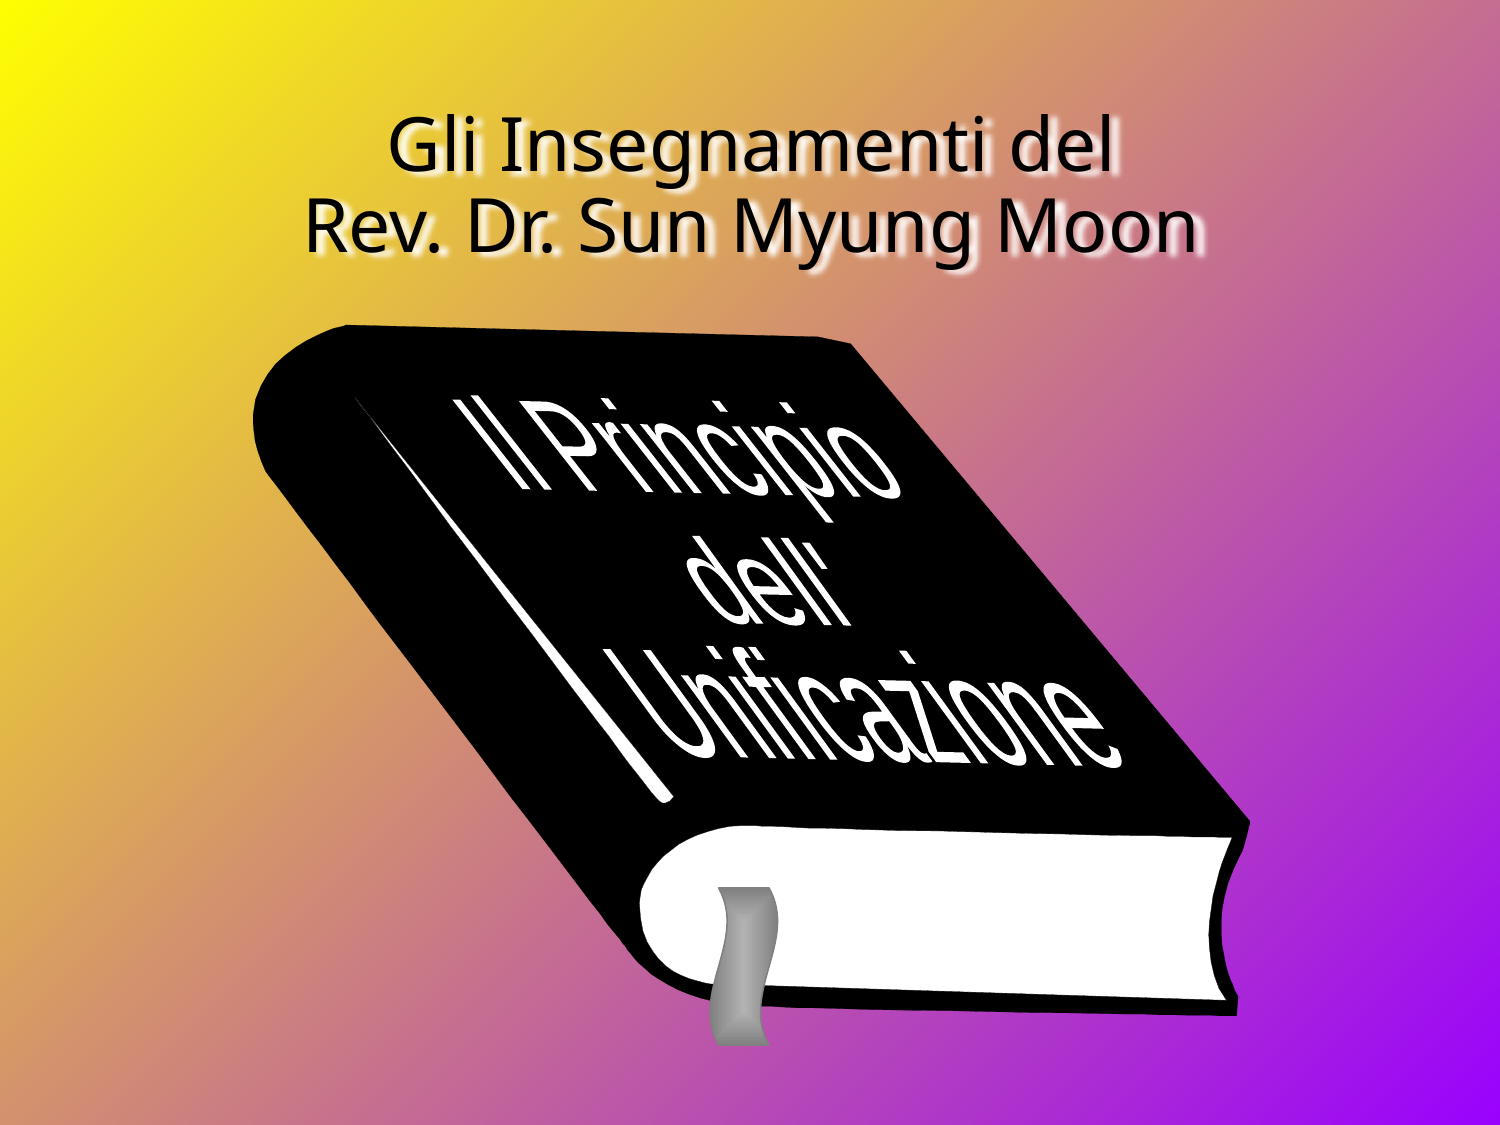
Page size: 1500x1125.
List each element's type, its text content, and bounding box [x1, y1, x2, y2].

text_box Gli Insegnamenti del Rev. Dr. Sun Myung Moon [237, 37, 1266, 323]
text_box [252, 324, 1251, 1046]
